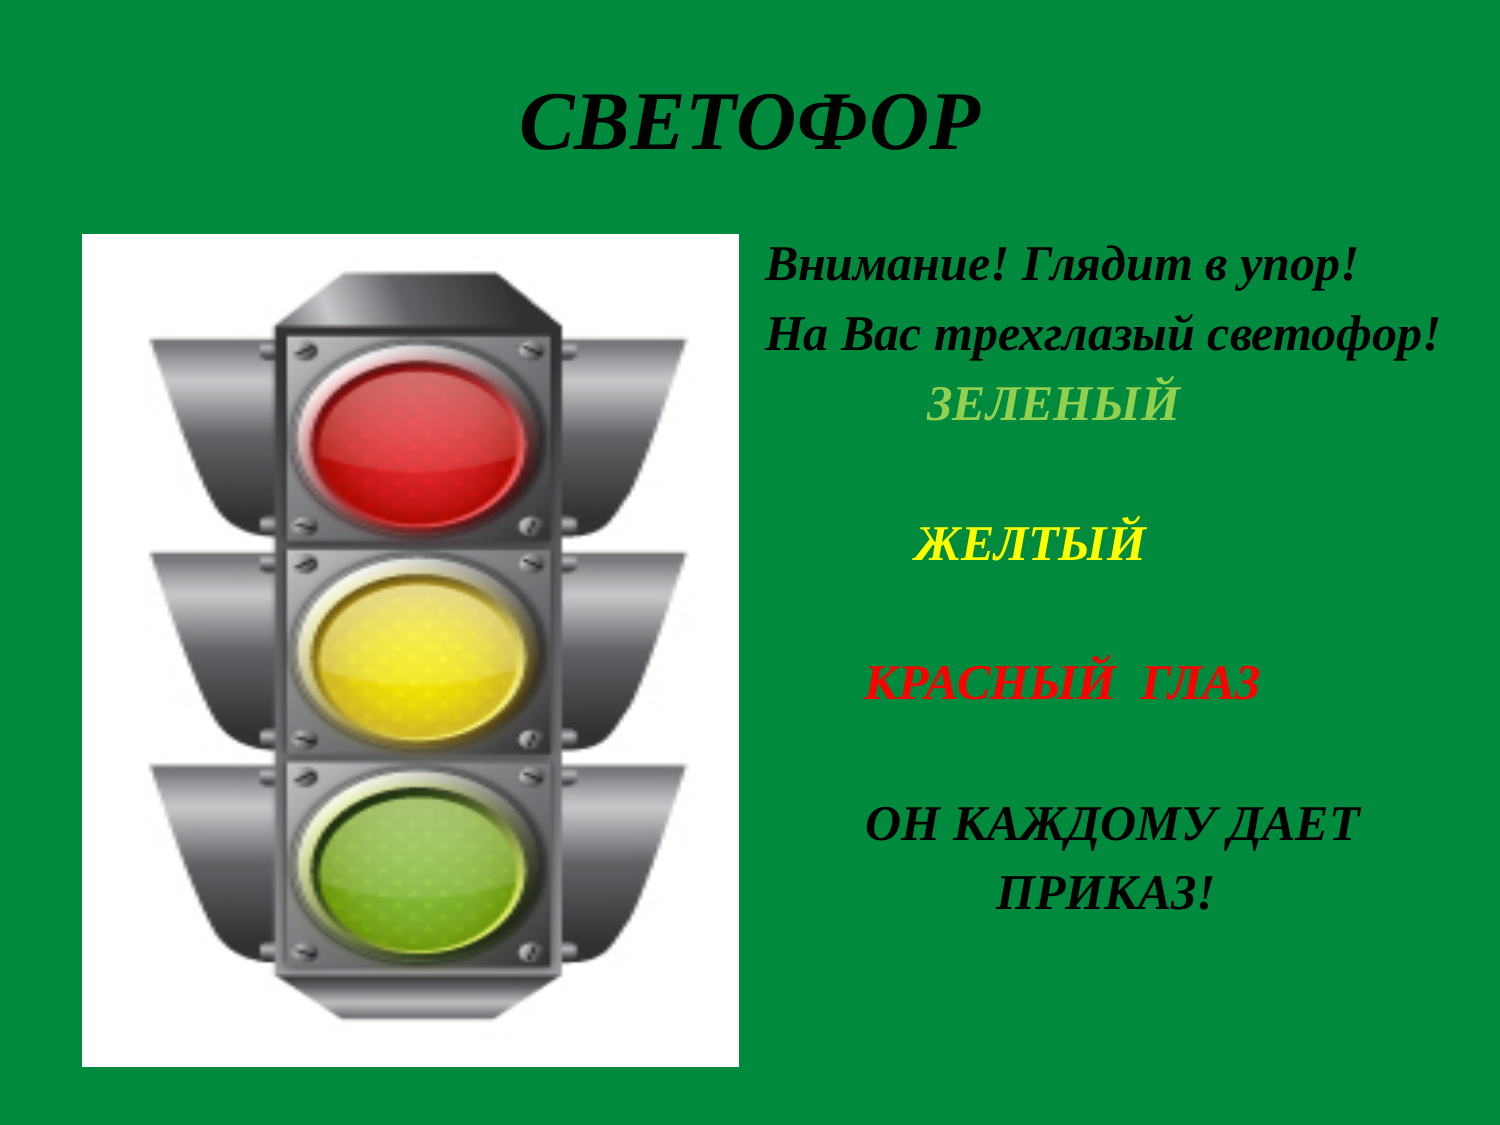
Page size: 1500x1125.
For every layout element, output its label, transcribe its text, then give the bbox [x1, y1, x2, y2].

title СВЕТОФОР [75, 45, 1425, 188]
list Внимание! Глядит в упор! На Вас трехглазый светофор! ЗЕЛЕНЫЙ ЖЕЛТЫЙ КРАСНЫЙ ГЛАЗ ОН КАЖДОМУ ДАЕТ ПРИКАЗ! [750, 222, 1476, 1043]
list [81, 234, 739, 1067]
